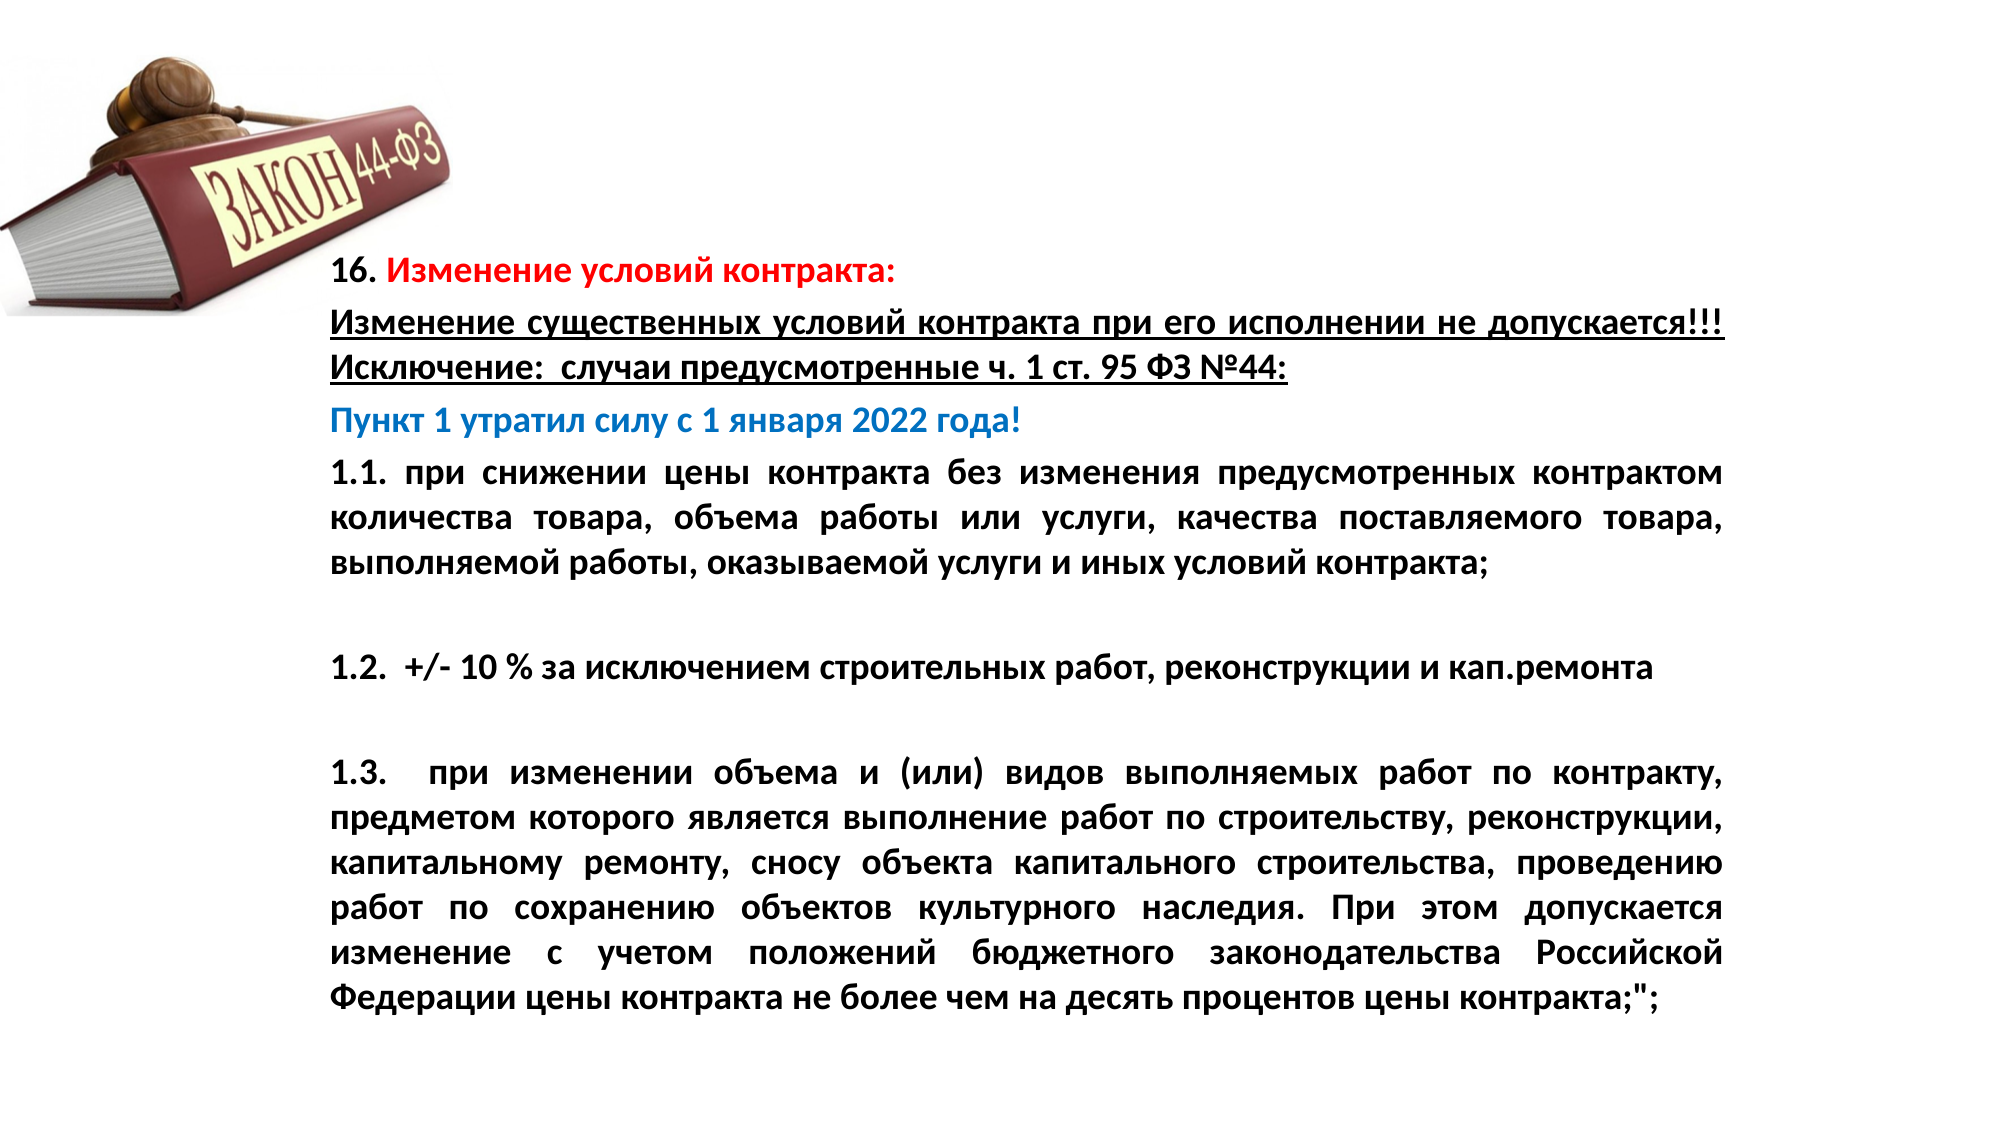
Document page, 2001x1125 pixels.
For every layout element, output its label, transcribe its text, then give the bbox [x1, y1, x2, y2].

list 16. Изменение условий контракта: Изменение существенных условий контракта при его исполнении не допускается!!! Исключение: случаи предусмотренные ч. 1 ст. 95 ФЗ №44: Пункт 1 утратил силу с 1 января 2022 года! 1.1. при снижении цены контракта без изменения предусмотренных контрактом количества товара, объема работы или услуги, качества поставляемого товара, выполняемой работы, оказываемой услуги и иных условий контракта; 1.2. +/- 10 % за исключением строительных работ, реконструкции и кап.ремонта 1.3. при изменении объема и (или) видов выполняемых работ по контракту, предметом которого является выполнение работ по строительству, реконструкции, капитальному ремонту, сносу объекта капитального строительства, проведению работ по сохранению объектов культурного наследия. При этом допускается изменение с учетом положений бюджетного законодательства Российской Федерации цены контракта не более чем на десять процентов цены контракта;"; [314, 184, 1740, 1094]
picture [0, 0, 454, 373]
